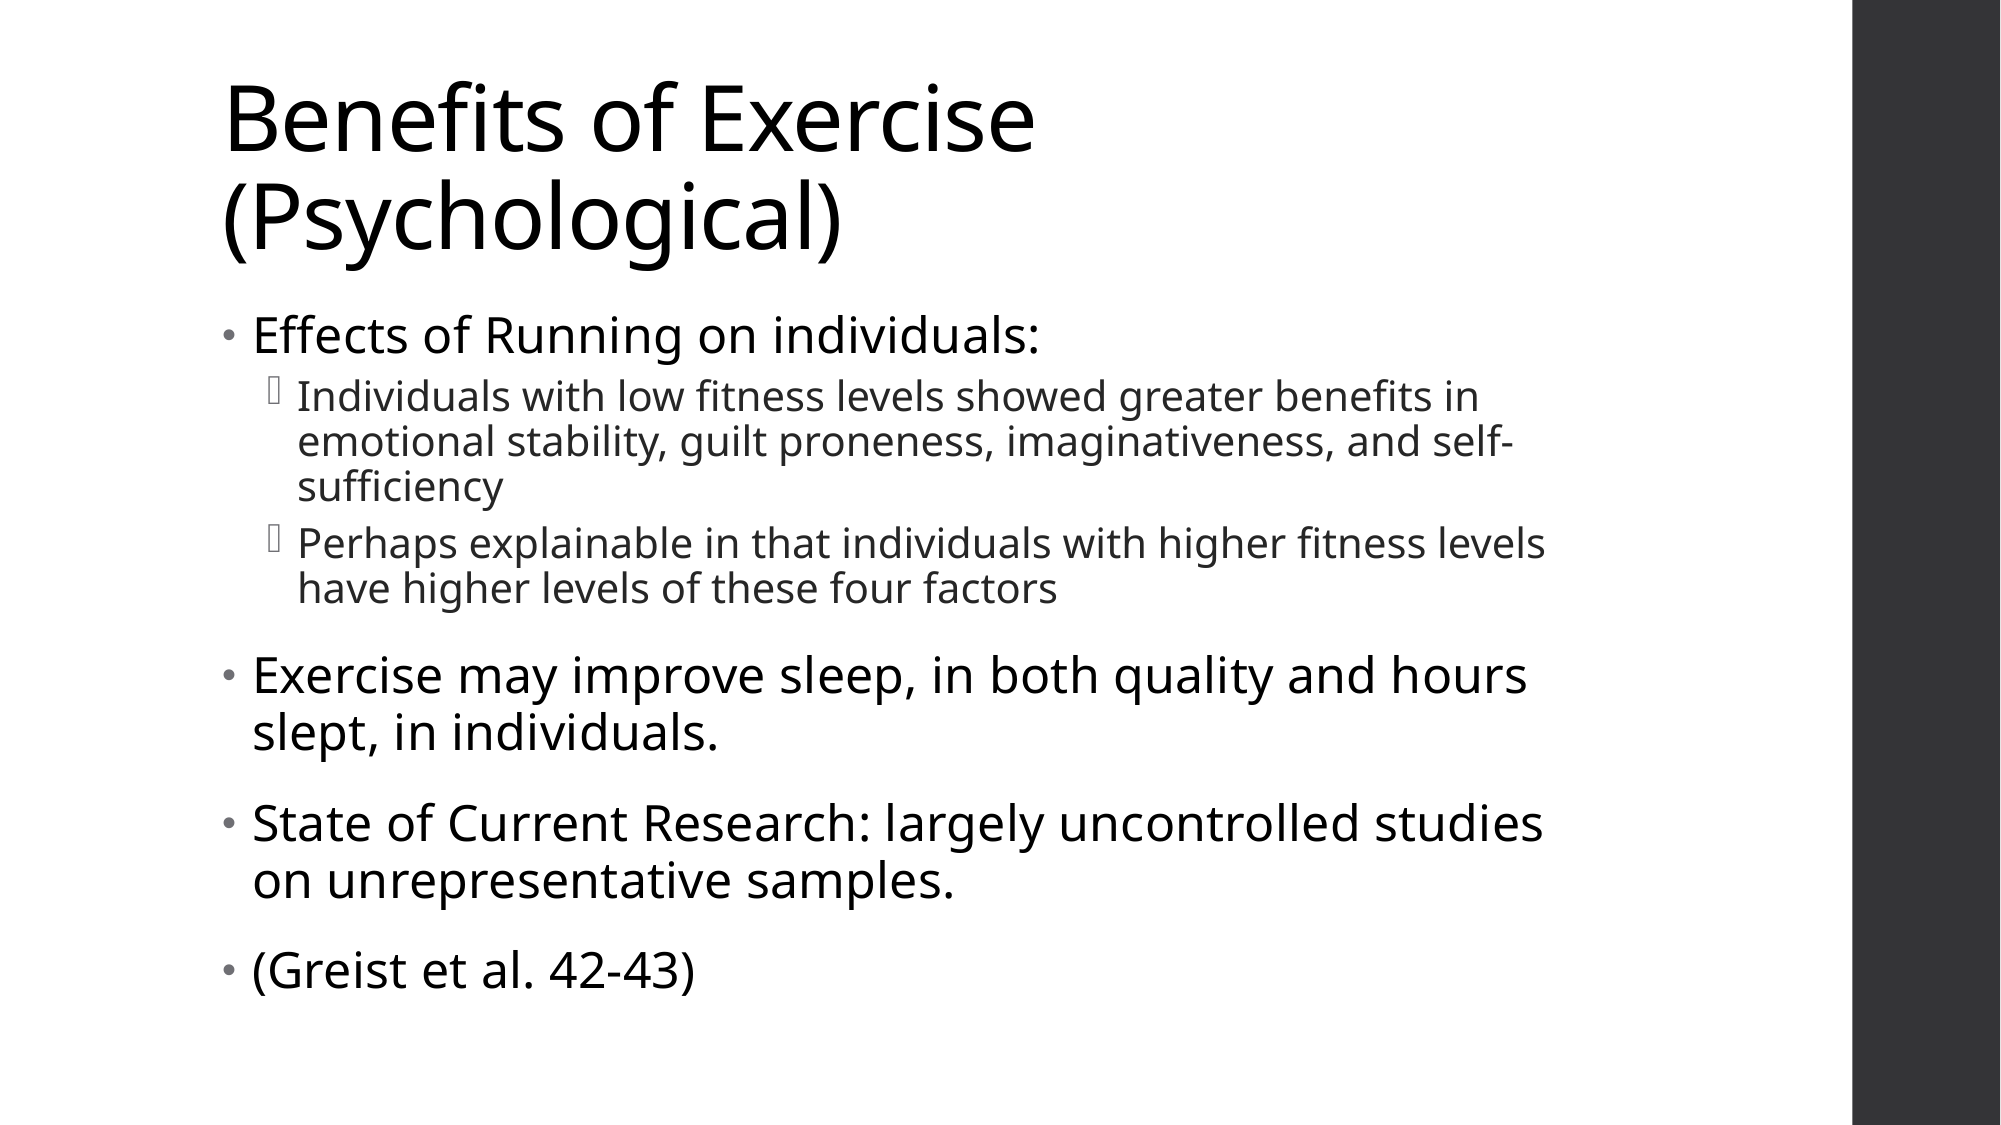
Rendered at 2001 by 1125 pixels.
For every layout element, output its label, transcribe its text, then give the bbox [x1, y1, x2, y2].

list Effects of Running on individuals: Individuals with low fitness levels showed greater benefits in emotional stability, guilt proneness, imaginativeness, and self-sufficiency Perhaps explainable in that individuals with higher fitness levels have higher levels of these four factors Exercise may improve sleep, in both quality and hours slept, in individuals. State of Current Research: largely uncontrolled studies on unrepresentative samples. (Greist et al. 42-43) [206, 299, 1617, 1014]
title Benefits of Exercise (Psychological) [206, 60, 1797, 278]
